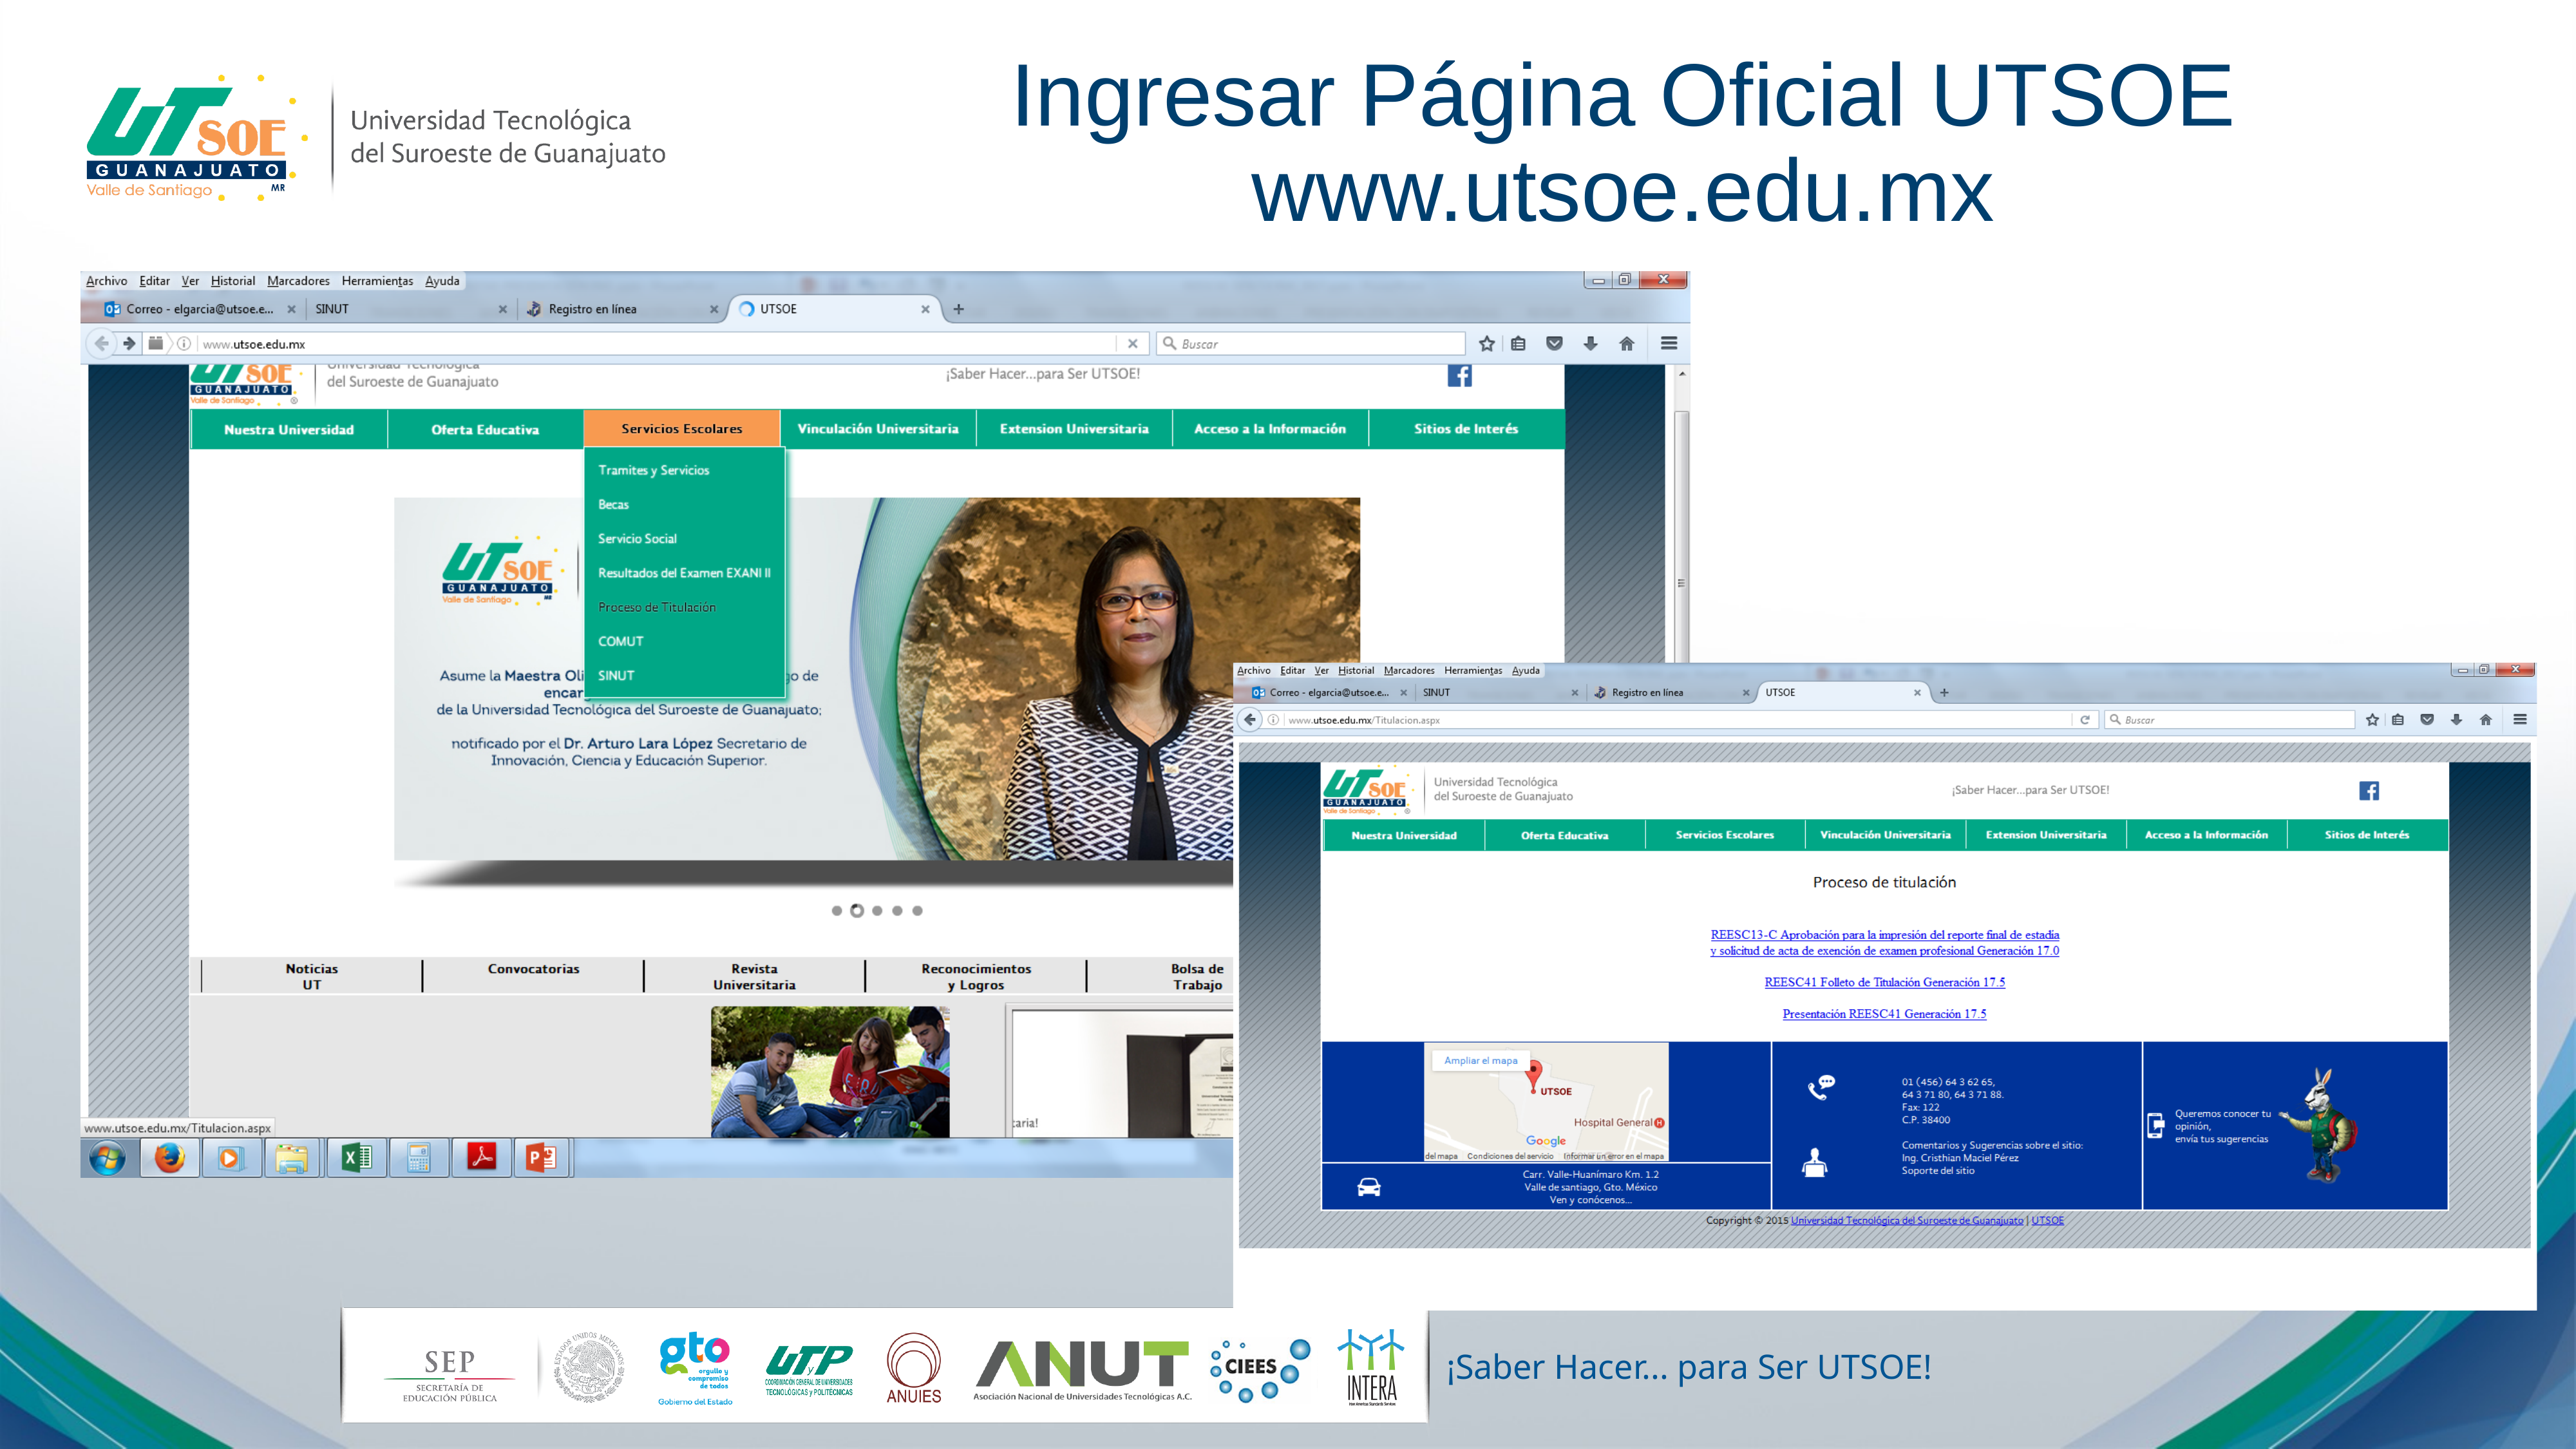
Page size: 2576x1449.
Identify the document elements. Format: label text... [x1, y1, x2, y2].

picture [0, 0, 2576, 1449]
text_box Ingresar Página Oficial UTSOE www.utsoe.edu.mx [710, 44, 2537, 230]
